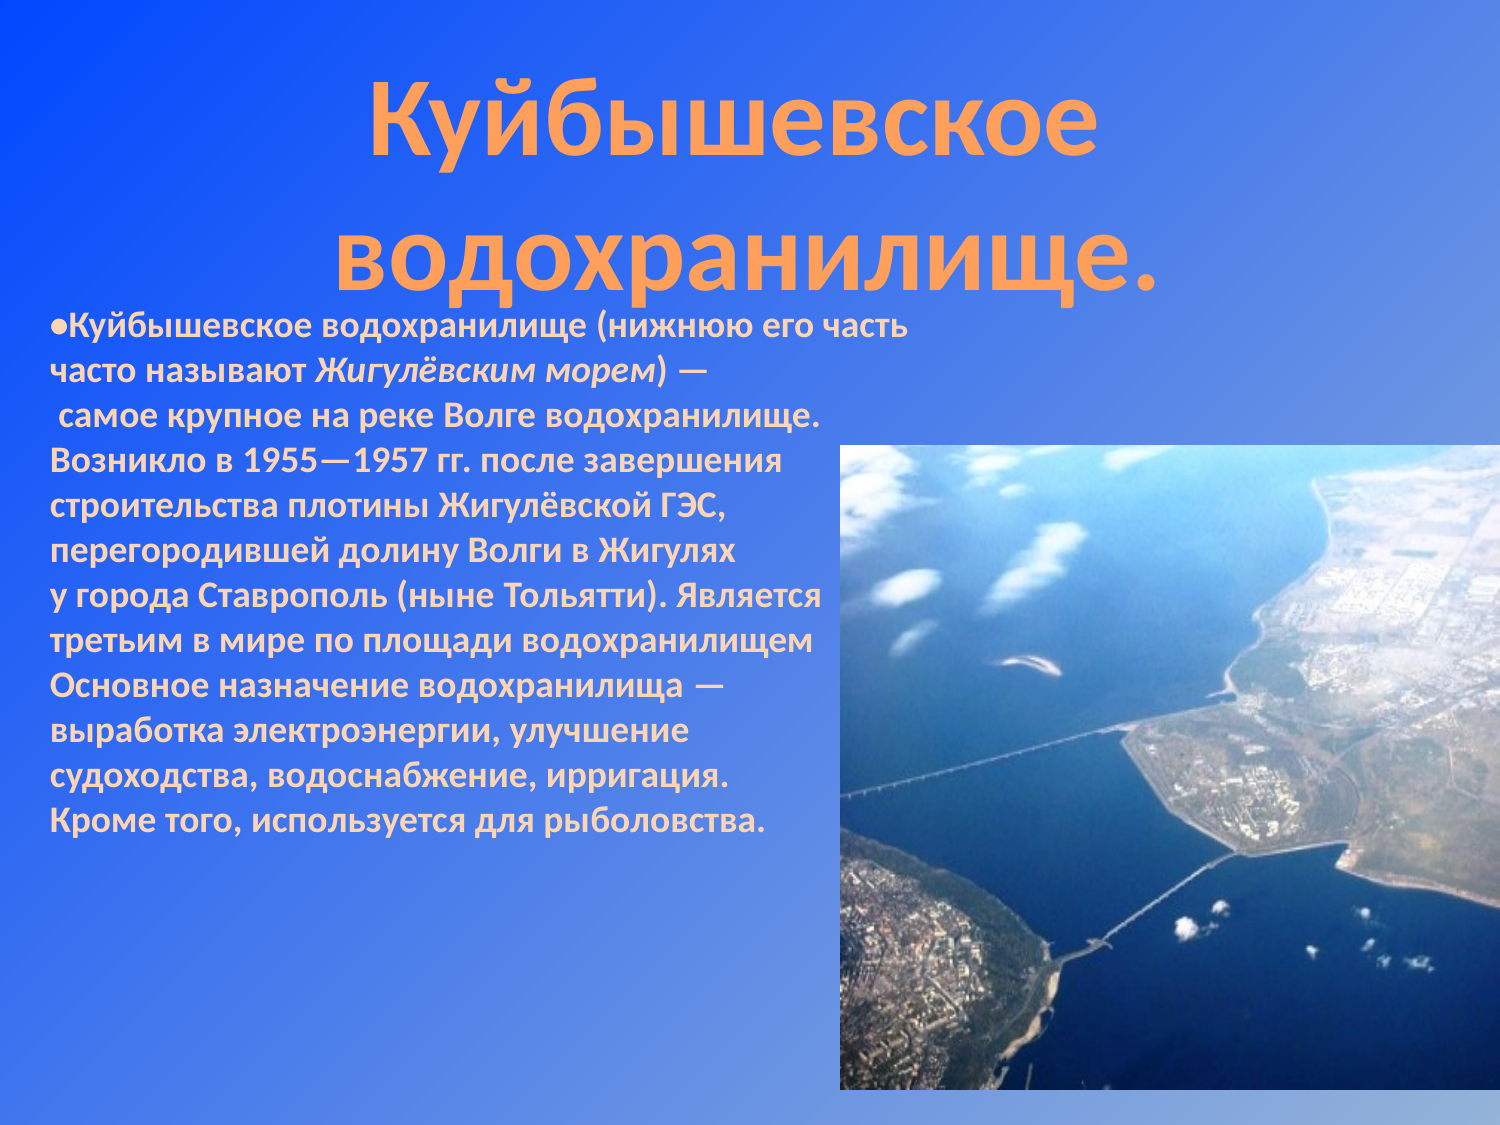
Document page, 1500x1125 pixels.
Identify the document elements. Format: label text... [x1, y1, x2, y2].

text_box •Куйбышевское водохранилище (нижнюю его часть часто называют Жигулёвским морем) — самое крупное на реке Волге водохранилище. Возникло в 1955—1957 гг. после завершения строительства плотины Жигулёвской ГЭС, перегородившей долину Волги в Жигулях у города Ставрополь (ныне Тольятти). Является третьим в мире по площади водохранилищем Основное назначение водохранилища — выработка электроэнергии, улучшение судоходства, водоснабжение, ирригация. Кроме того, используется для рыболовства. [35, 292, 1149, 848]
text_box Куйбышевское водохранилище. [317, 35, 1177, 321]
picture [839, 445, 1500, 1091]
